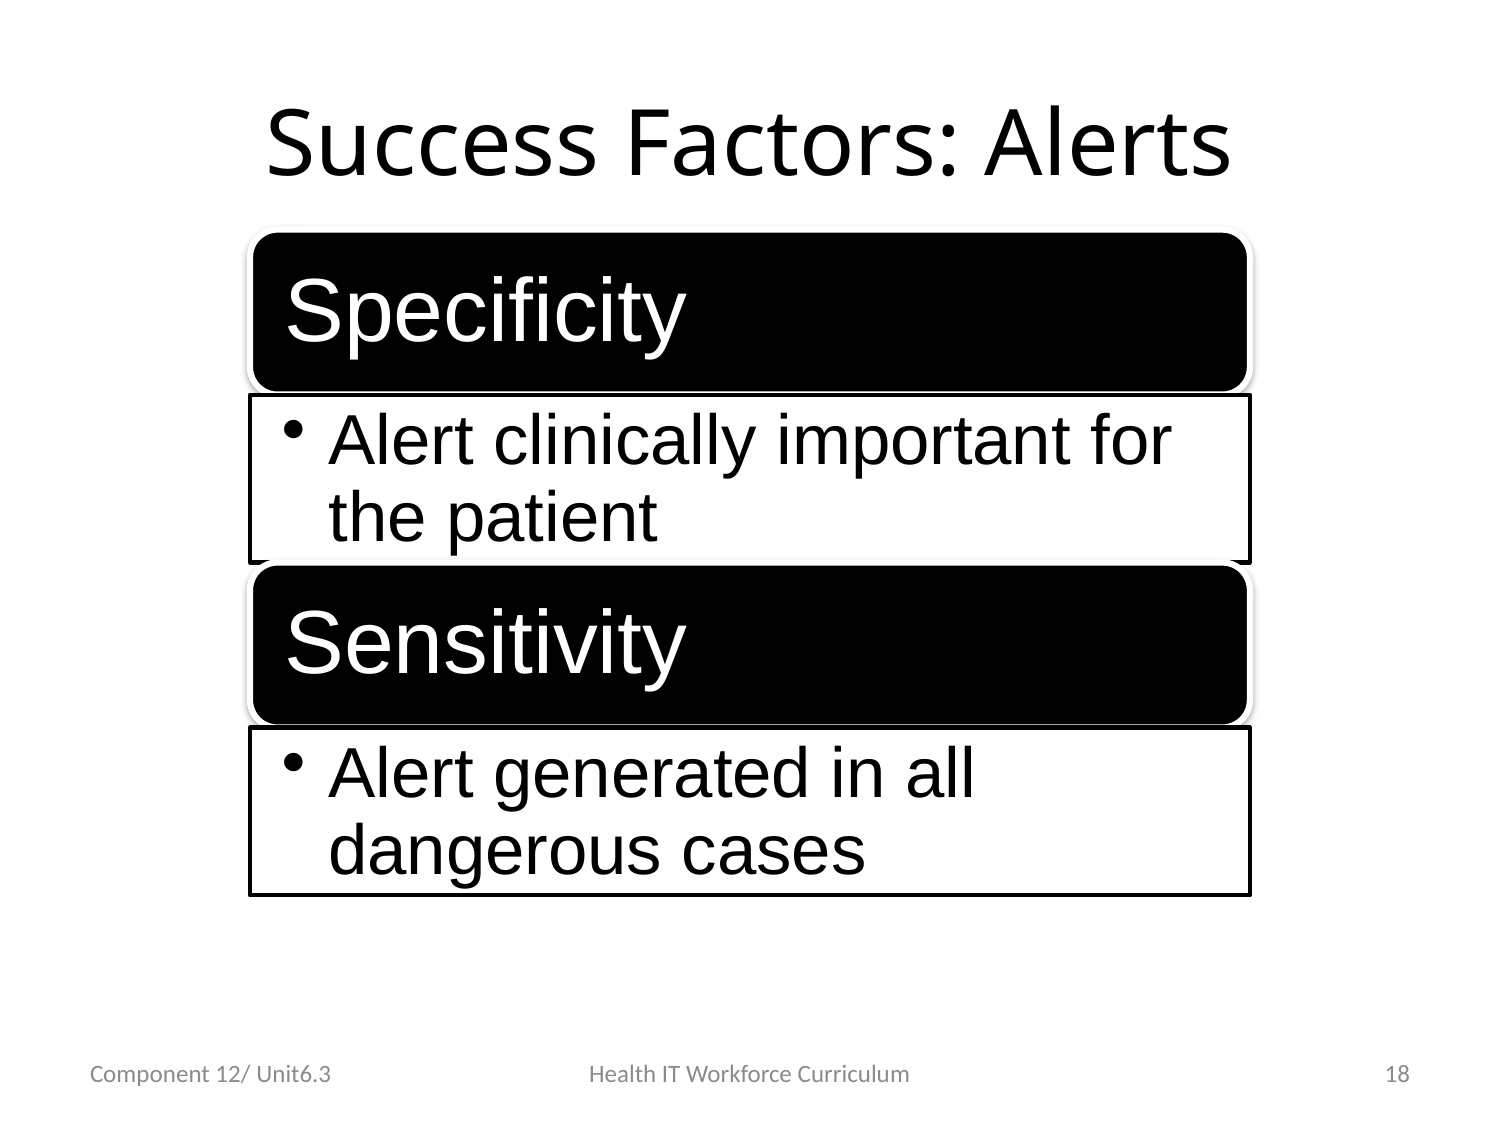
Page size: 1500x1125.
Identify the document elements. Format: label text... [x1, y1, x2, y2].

title Success Factors: Alerts [75, 45, 1425, 233]
footer Health IT Workforce Curriculum [512, 1042, 988, 1103]
slide_number Component 12/ Unit6.3 [75, 1042, 425, 1103]
slide_number 18 [1074, 1042, 1425, 1103]
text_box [249, 228, 1251, 897]
